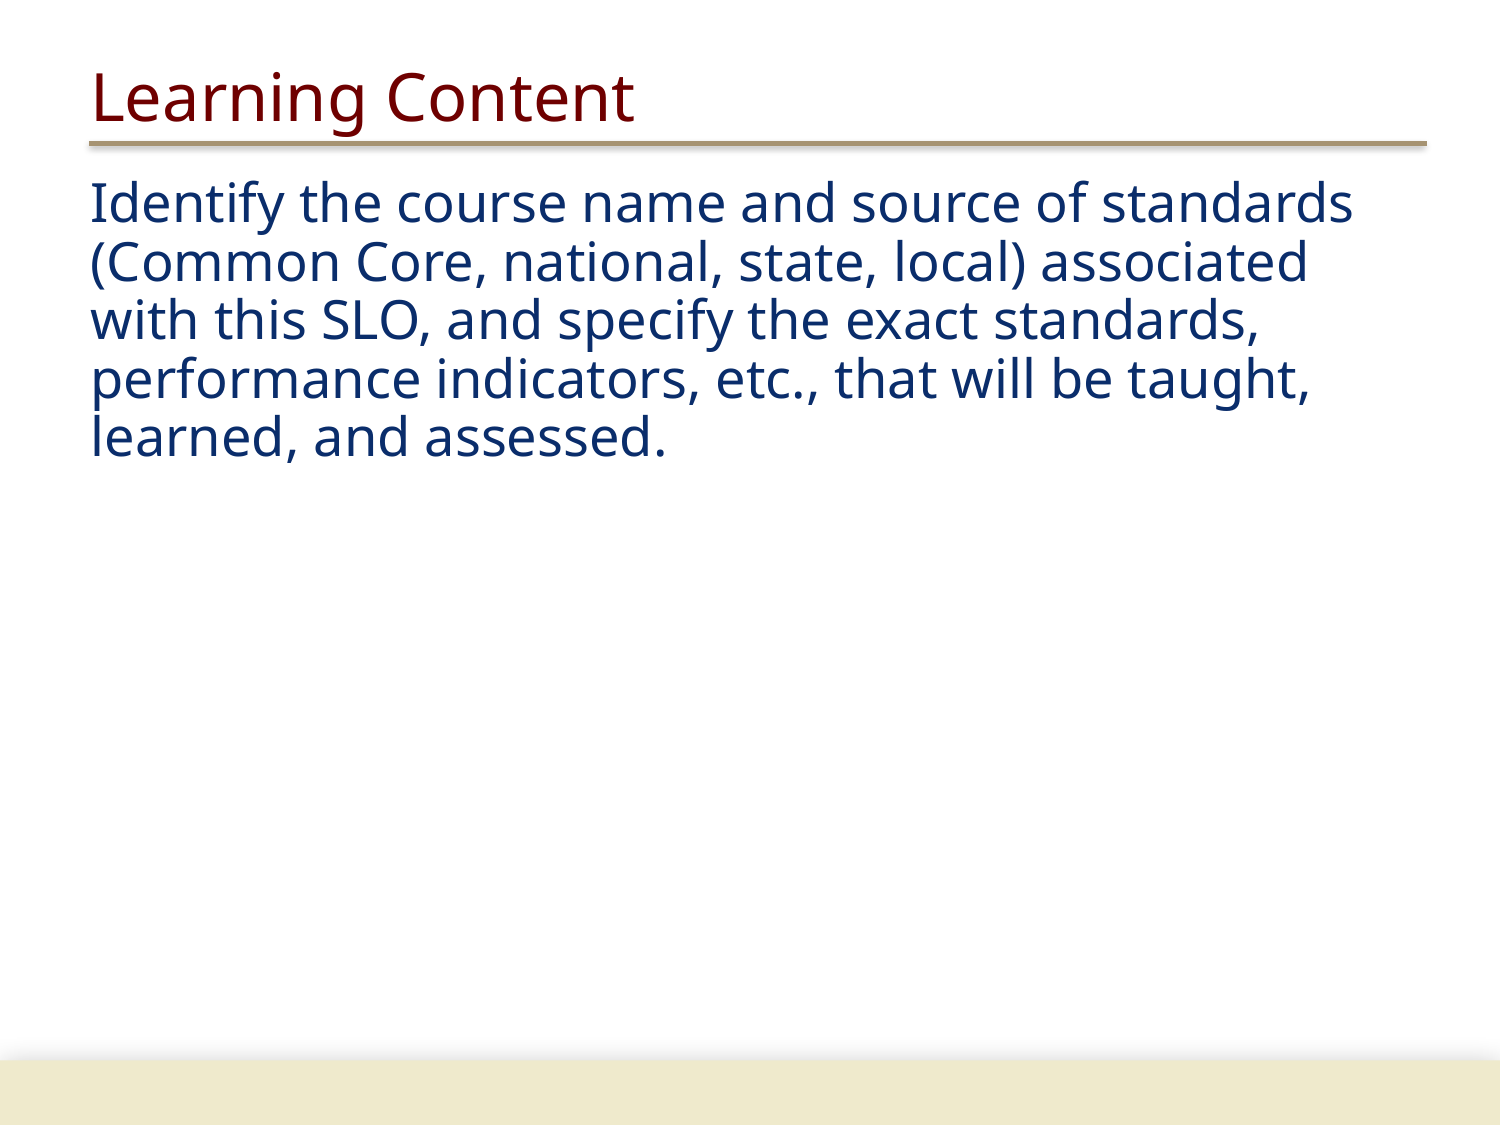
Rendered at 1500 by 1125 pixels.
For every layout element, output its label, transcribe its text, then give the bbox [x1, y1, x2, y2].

title Learning Content [75, 45, 1425, 144]
list Identify the course name and source of standards (Common Core, national, state, local) associated with this SLO, and specify the exact standards, performance indicators, etc., that will be taught, learned, and assessed. [75, 168, 1425, 805]
